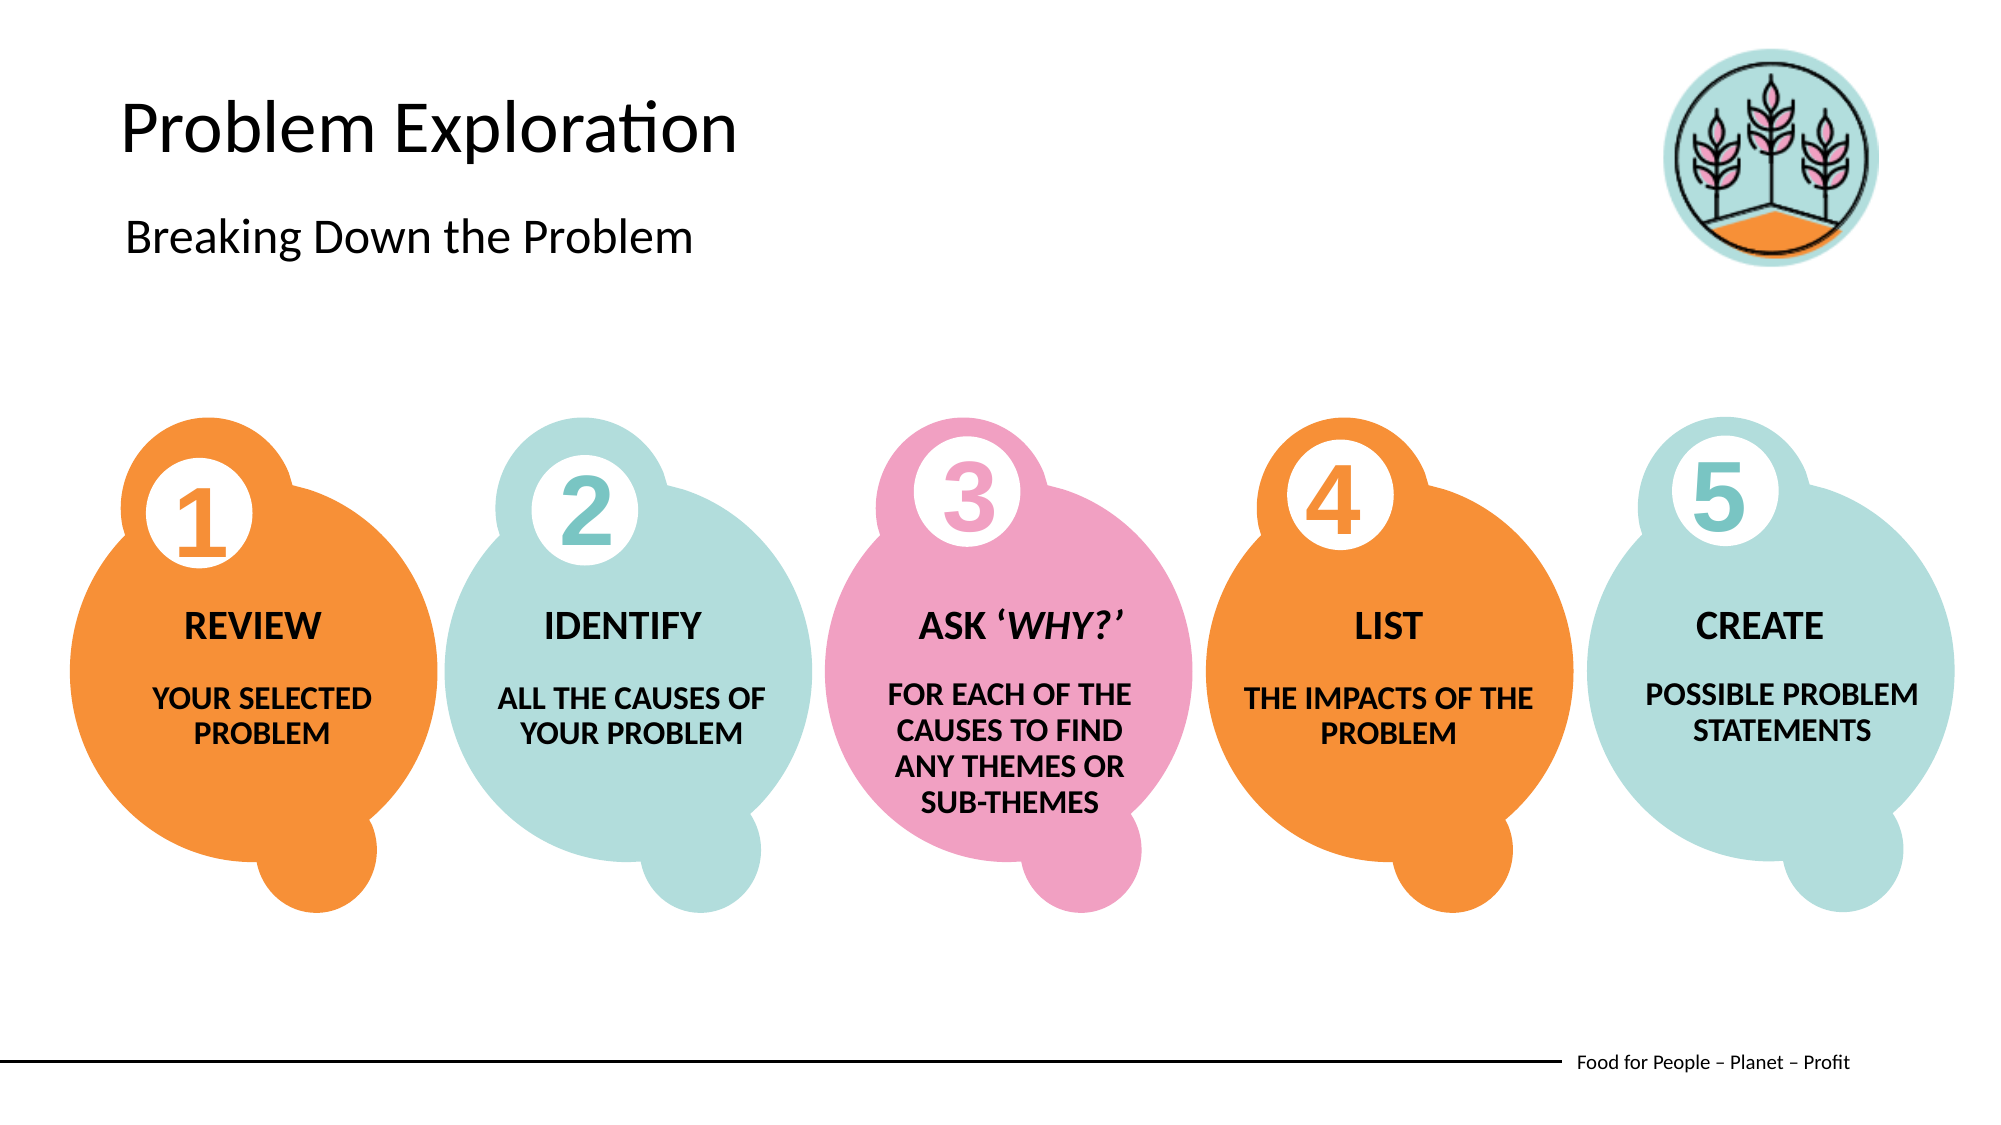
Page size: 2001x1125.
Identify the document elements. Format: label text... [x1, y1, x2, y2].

text_box IDENTIFY [529, 596, 833, 636]
text_box REVIEW [110, 596, 396, 636]
text_box Breaking Down the Problem [110, 203, 818, 326]
text_box ASK ‘WHY?’ [903, 595, 1208, 635]
list 3 [903, 424, 1000, 523]
list 4 [1266, 427, 1363, 526]
text_box POSSIBLE PROBLEM STATEMENTS [1591, 669, 1974, 815]
text_box ALL THE CAUSES OF YOUR PROBLEM [479, 673, 784, 811]
text_box FOR EACH OF THE CAUSES TO FIND ANY THEMES OR SUB-THEMES [867, 669, 1153, 815]
text_box CREATE [1652, 595, 1957, 635]
picture [1662, 41, 1879, 272]
text_box LIST [1236, 596, 1541, 636]
text_box THE IMPACTS OF THE PROBLEM [1214, 673, 1564, 818]
list 5 [1652, 423, 1749, 522]
list 1 [133, 450, 231, 549]
list Problem Exploration [67, 70, 775, 166]
text_box YOUR SELECTED PROBLEM [119, 673, 406, 788]
list 2 [520, 437, 617, 536]
